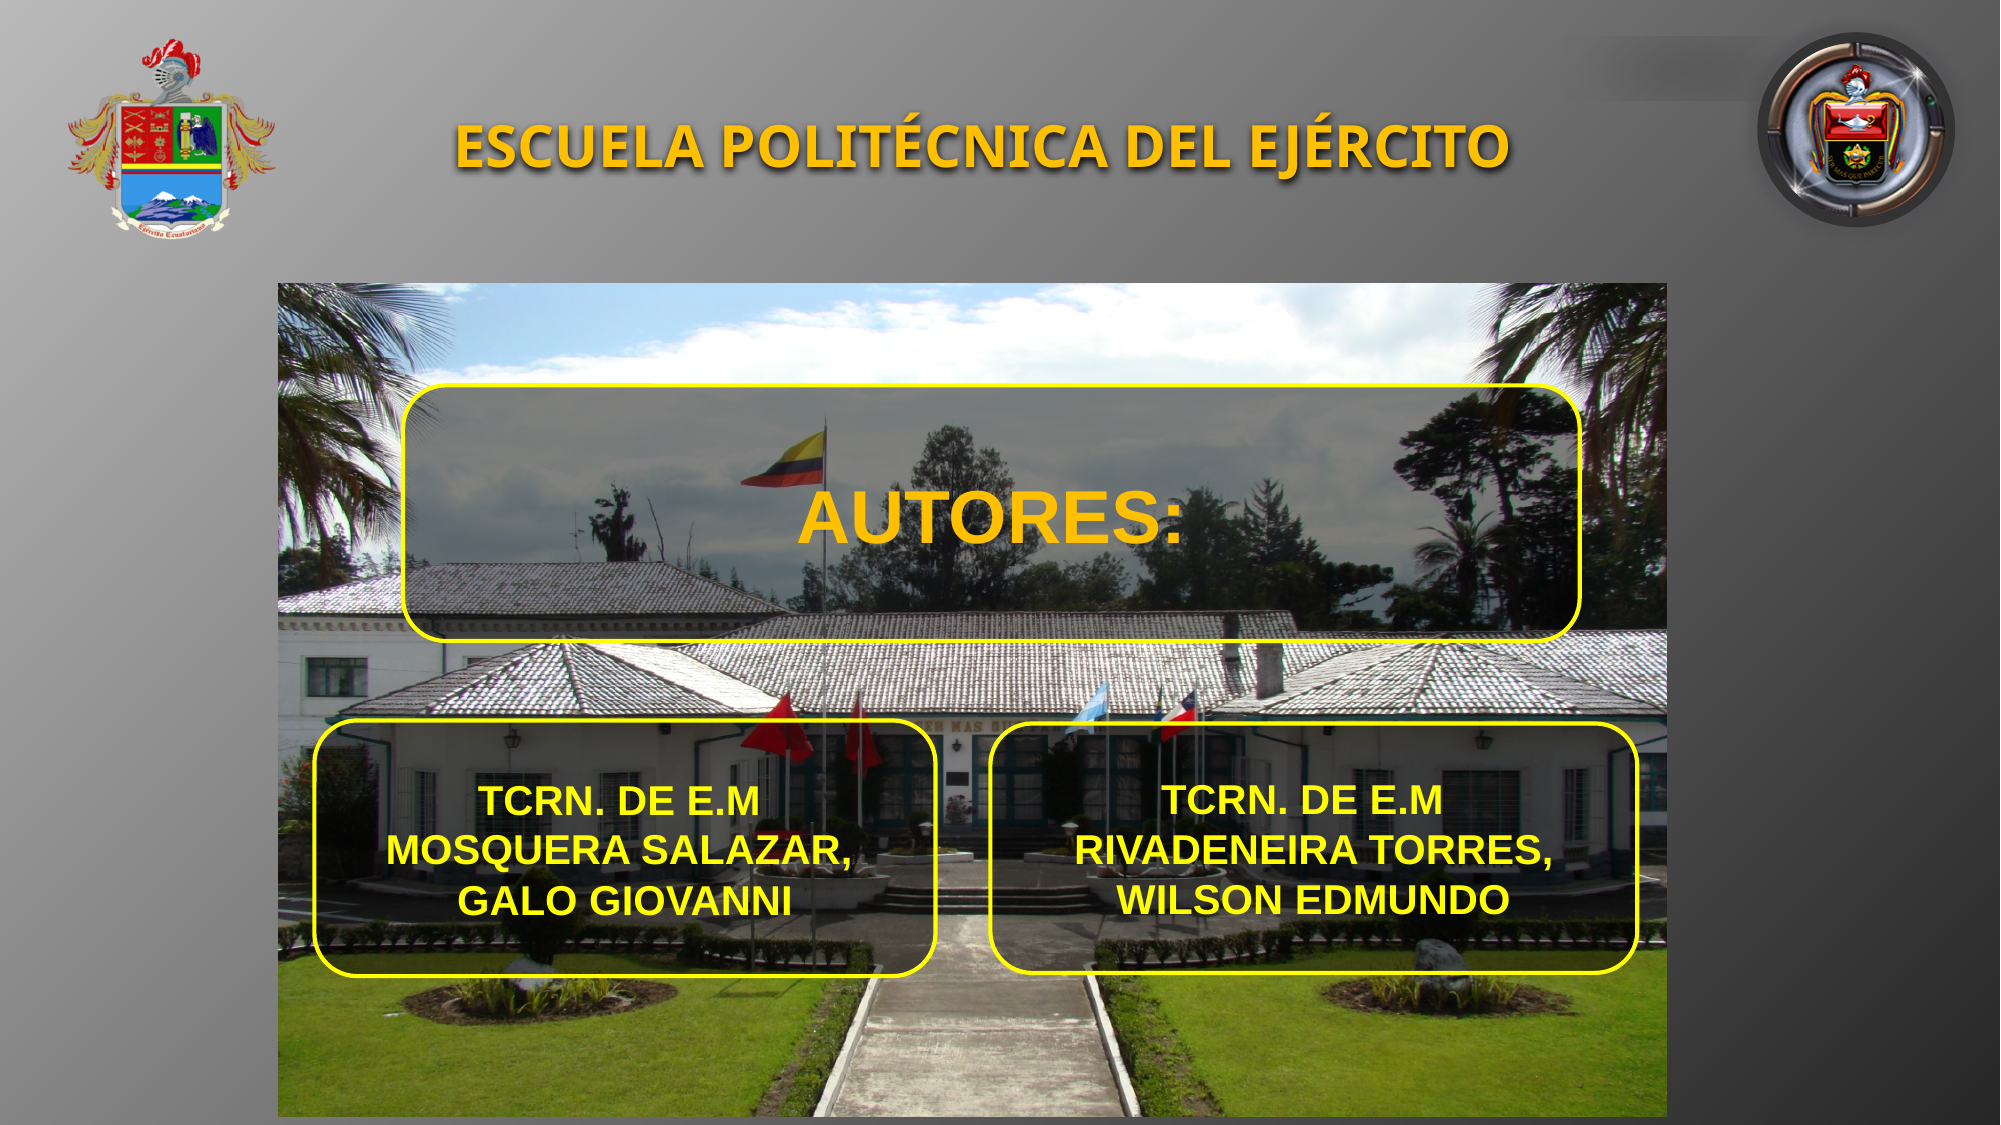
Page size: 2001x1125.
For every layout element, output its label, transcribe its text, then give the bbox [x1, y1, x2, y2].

picture [1762, 37, 1951, 223]
text_box ESCUELA POLITÉCNICA DEL EJÉRCITO [314, 101, 1667, 282]
picture [278, 283, 1667, 1118]
picture [64, 33, 281, 246]
